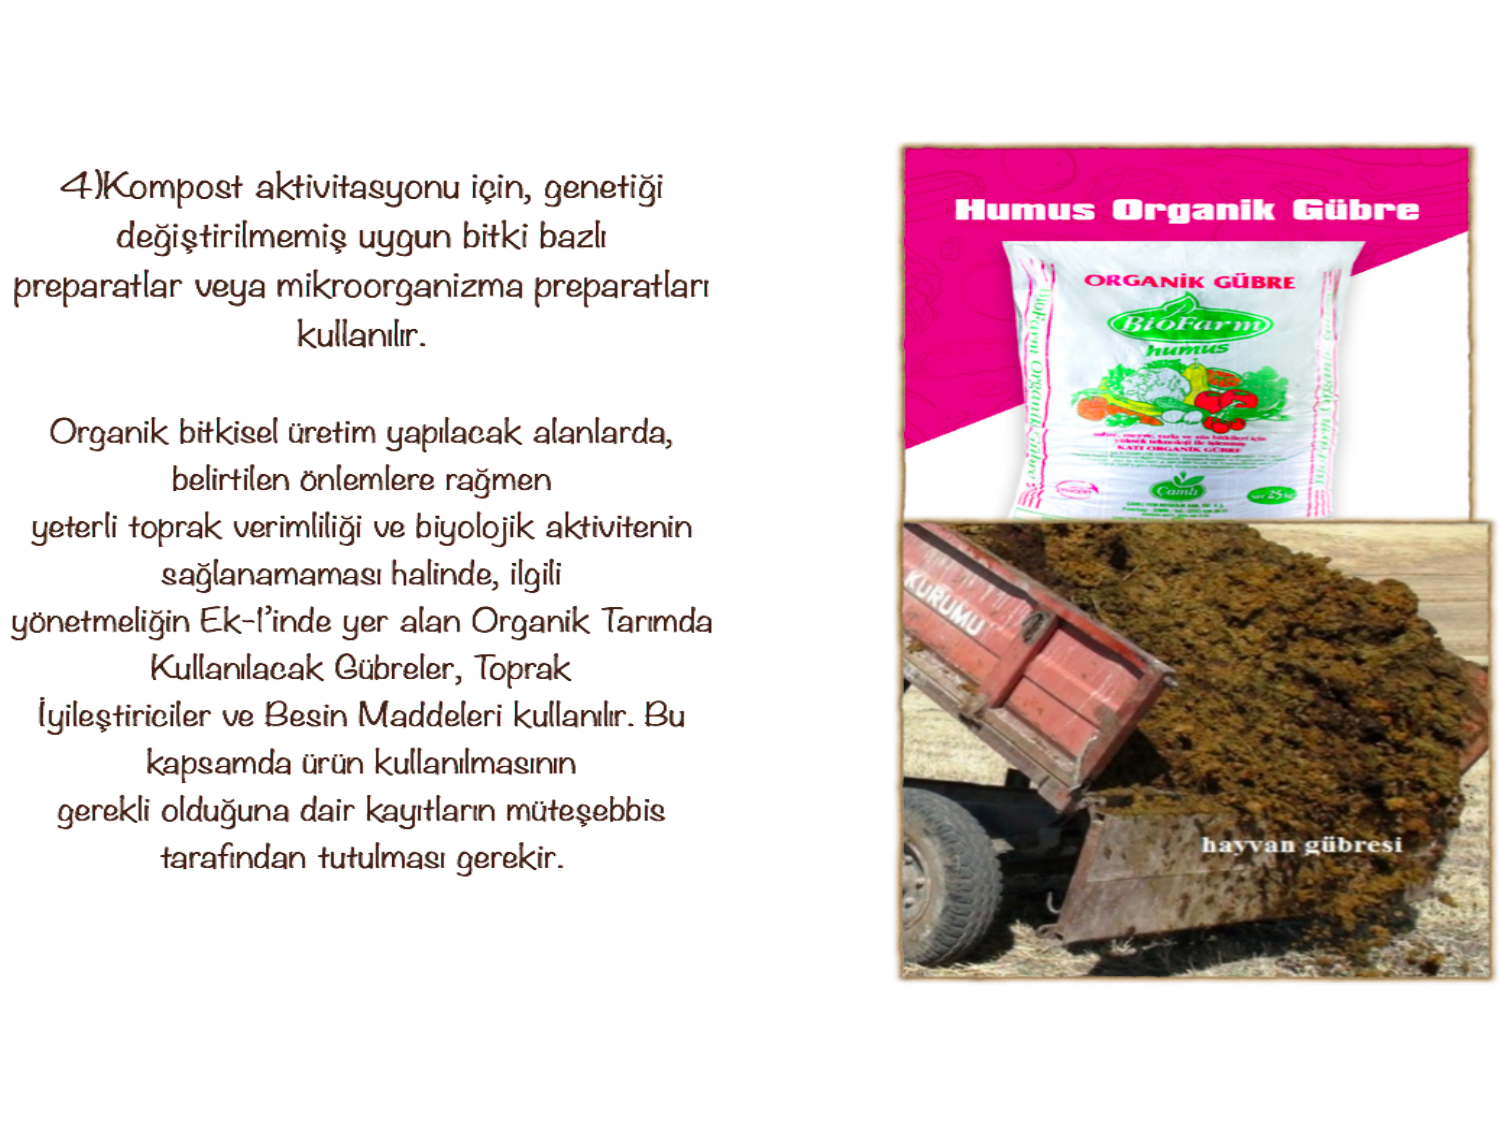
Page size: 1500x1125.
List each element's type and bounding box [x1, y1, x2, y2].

picture [0, 140, 1500, 985]
